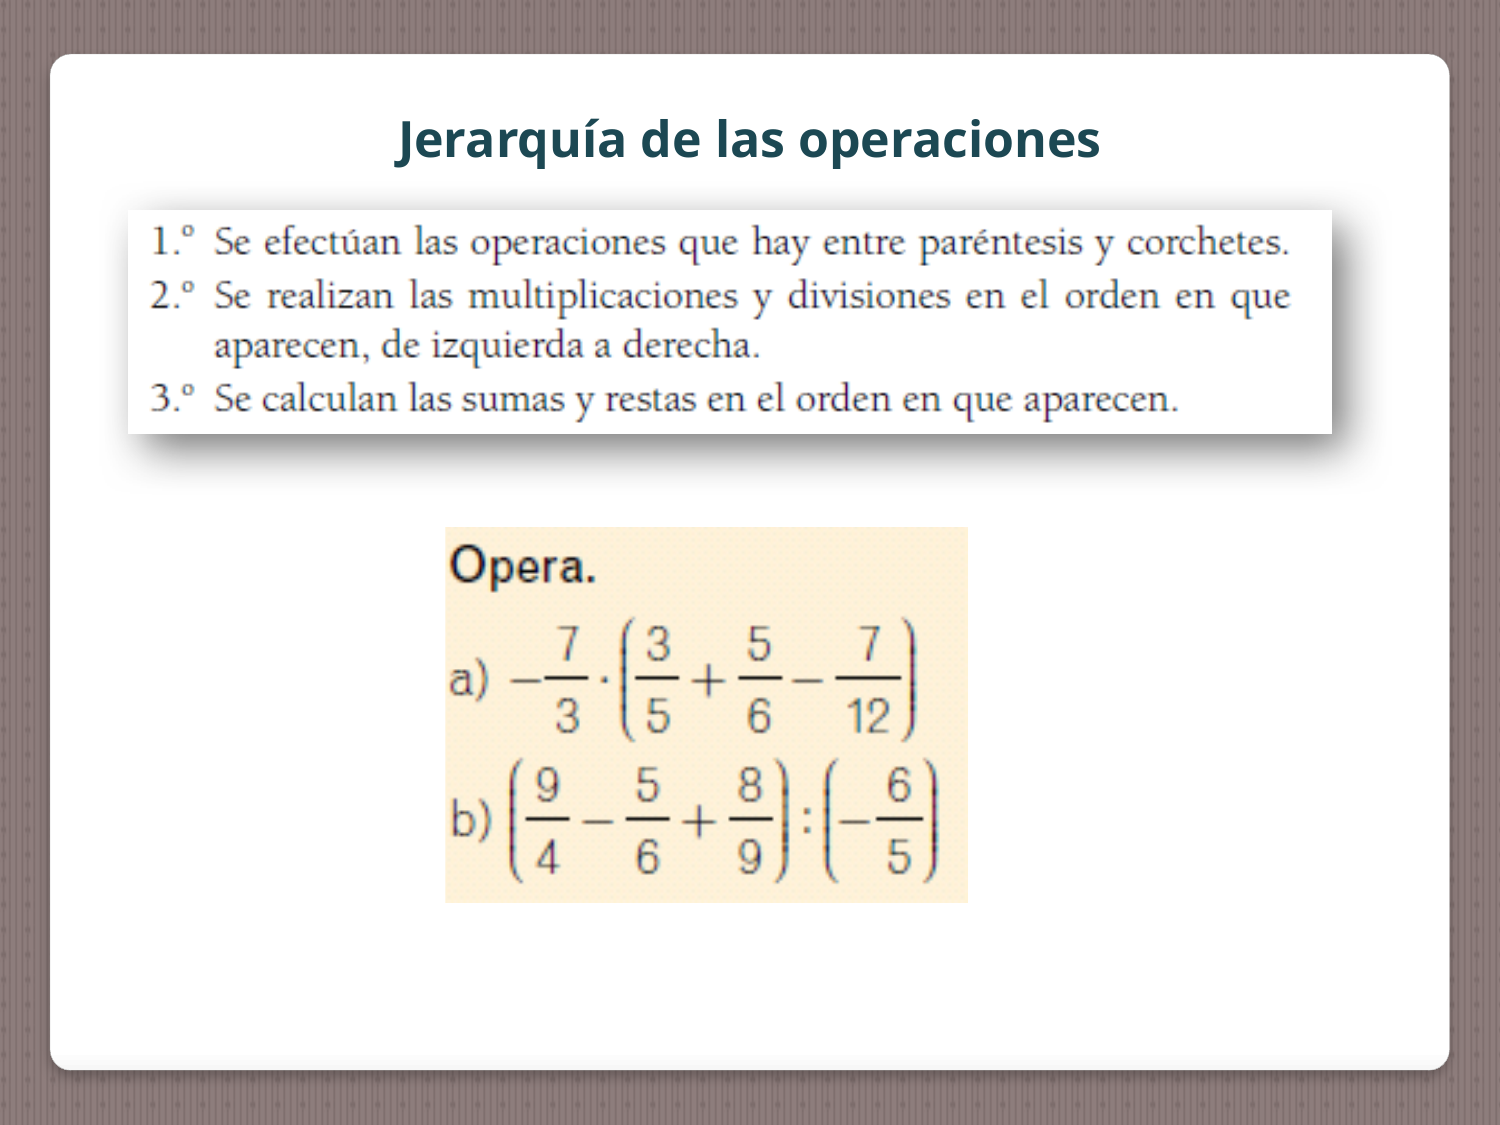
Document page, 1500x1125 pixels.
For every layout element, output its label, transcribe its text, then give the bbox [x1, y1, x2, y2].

picture [445, 527, 969, 903]
text_box Jerarquía de las operaciones [58, 99, 1442, 175]
picture [128, 210, 1332, 434]
